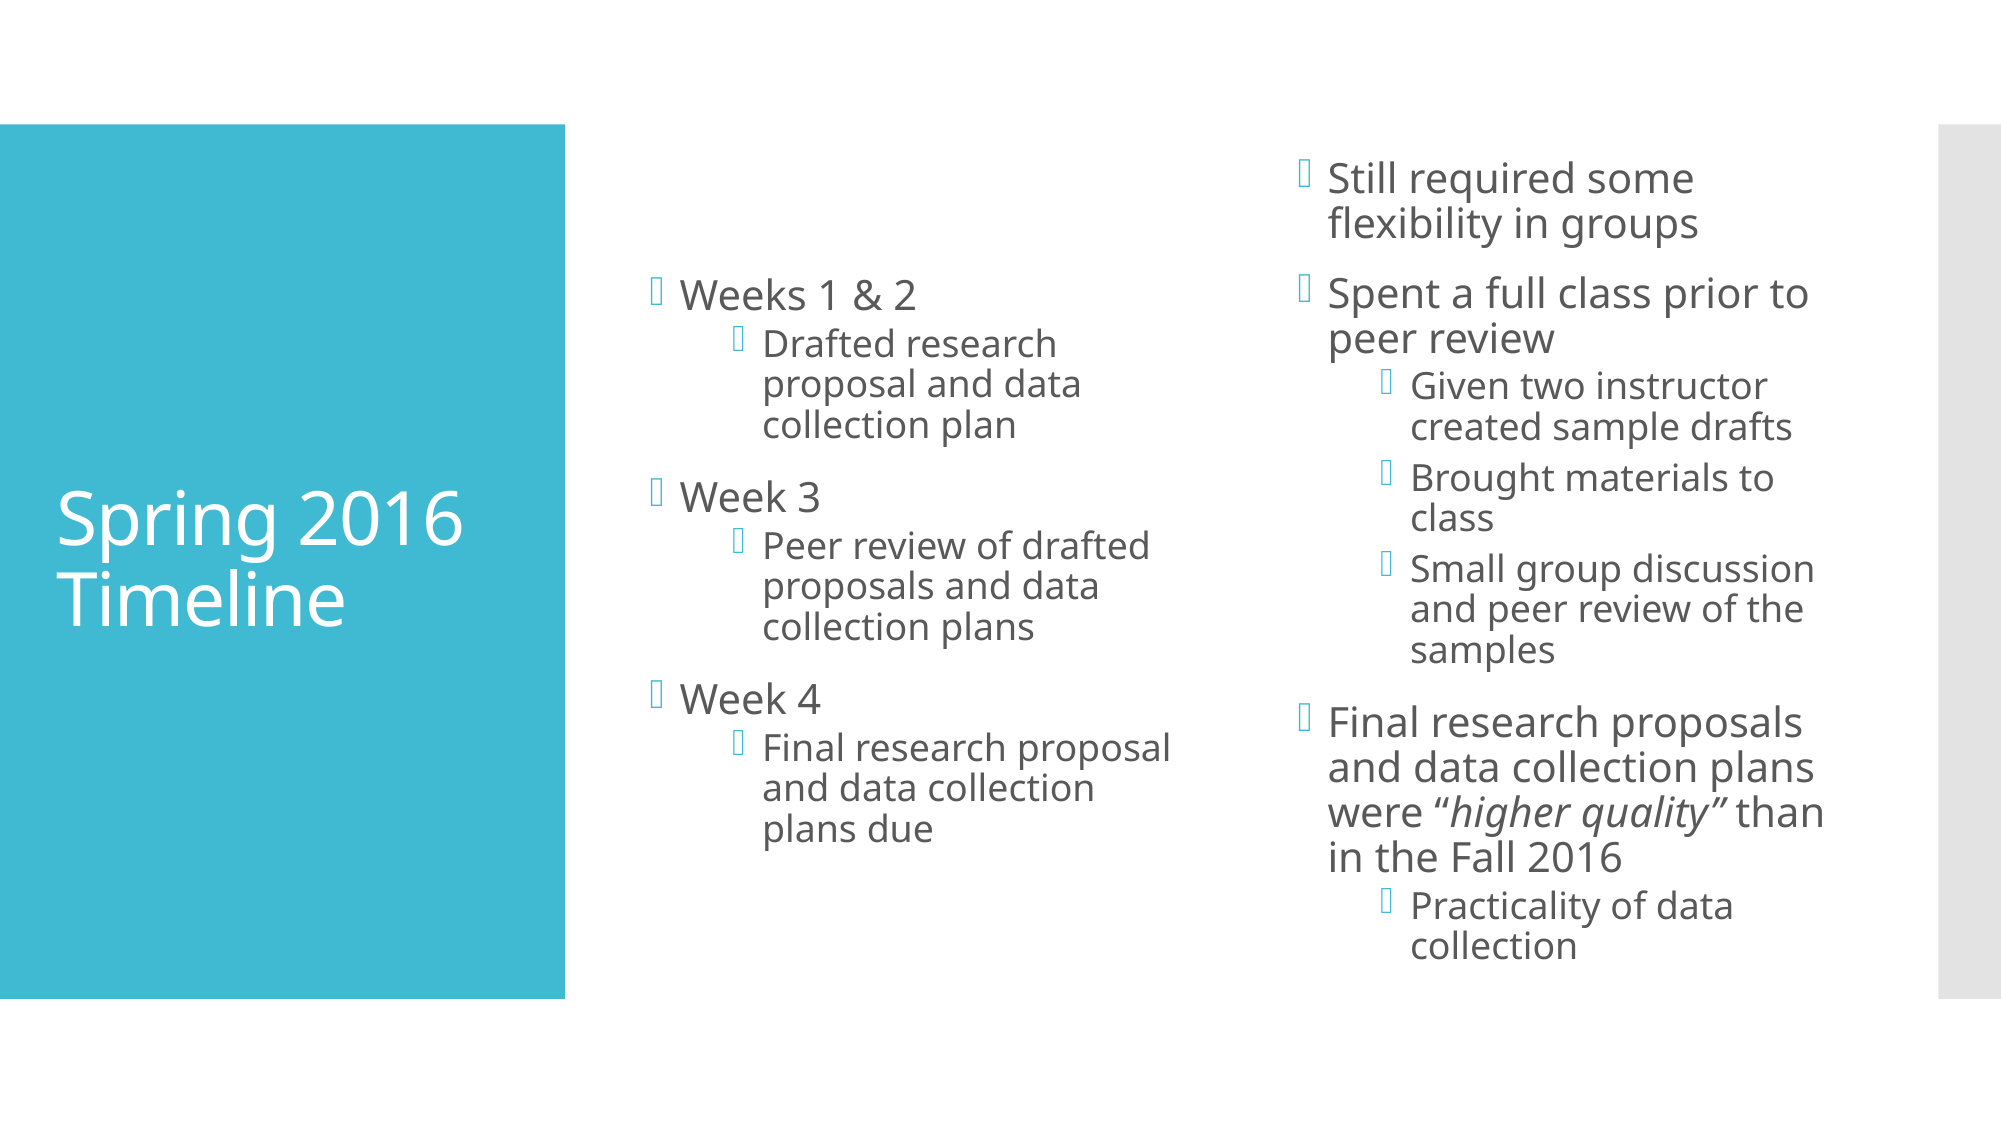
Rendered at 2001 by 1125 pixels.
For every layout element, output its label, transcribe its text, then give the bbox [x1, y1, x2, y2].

list Still required some flexibility in groups Spent a full class prior to peer review Given two instructor created sample drafts Brought materials to class Small group discussion and peer review of the samples Final research proposals and data collection plans were “higher quality” than in the Fall 2016 Practicality of data collection [1282, 142, 1853, 983]
title Spring 2016 Timeline [41, 184, 525, 940]
list Weeks 1 & 2 Drafted research proposal and data collection plan Week 3 Peer review of drafted proposals and data collection plans Week 4 Final research proposal and data collection plans due [634, 142, 1205, 983]
